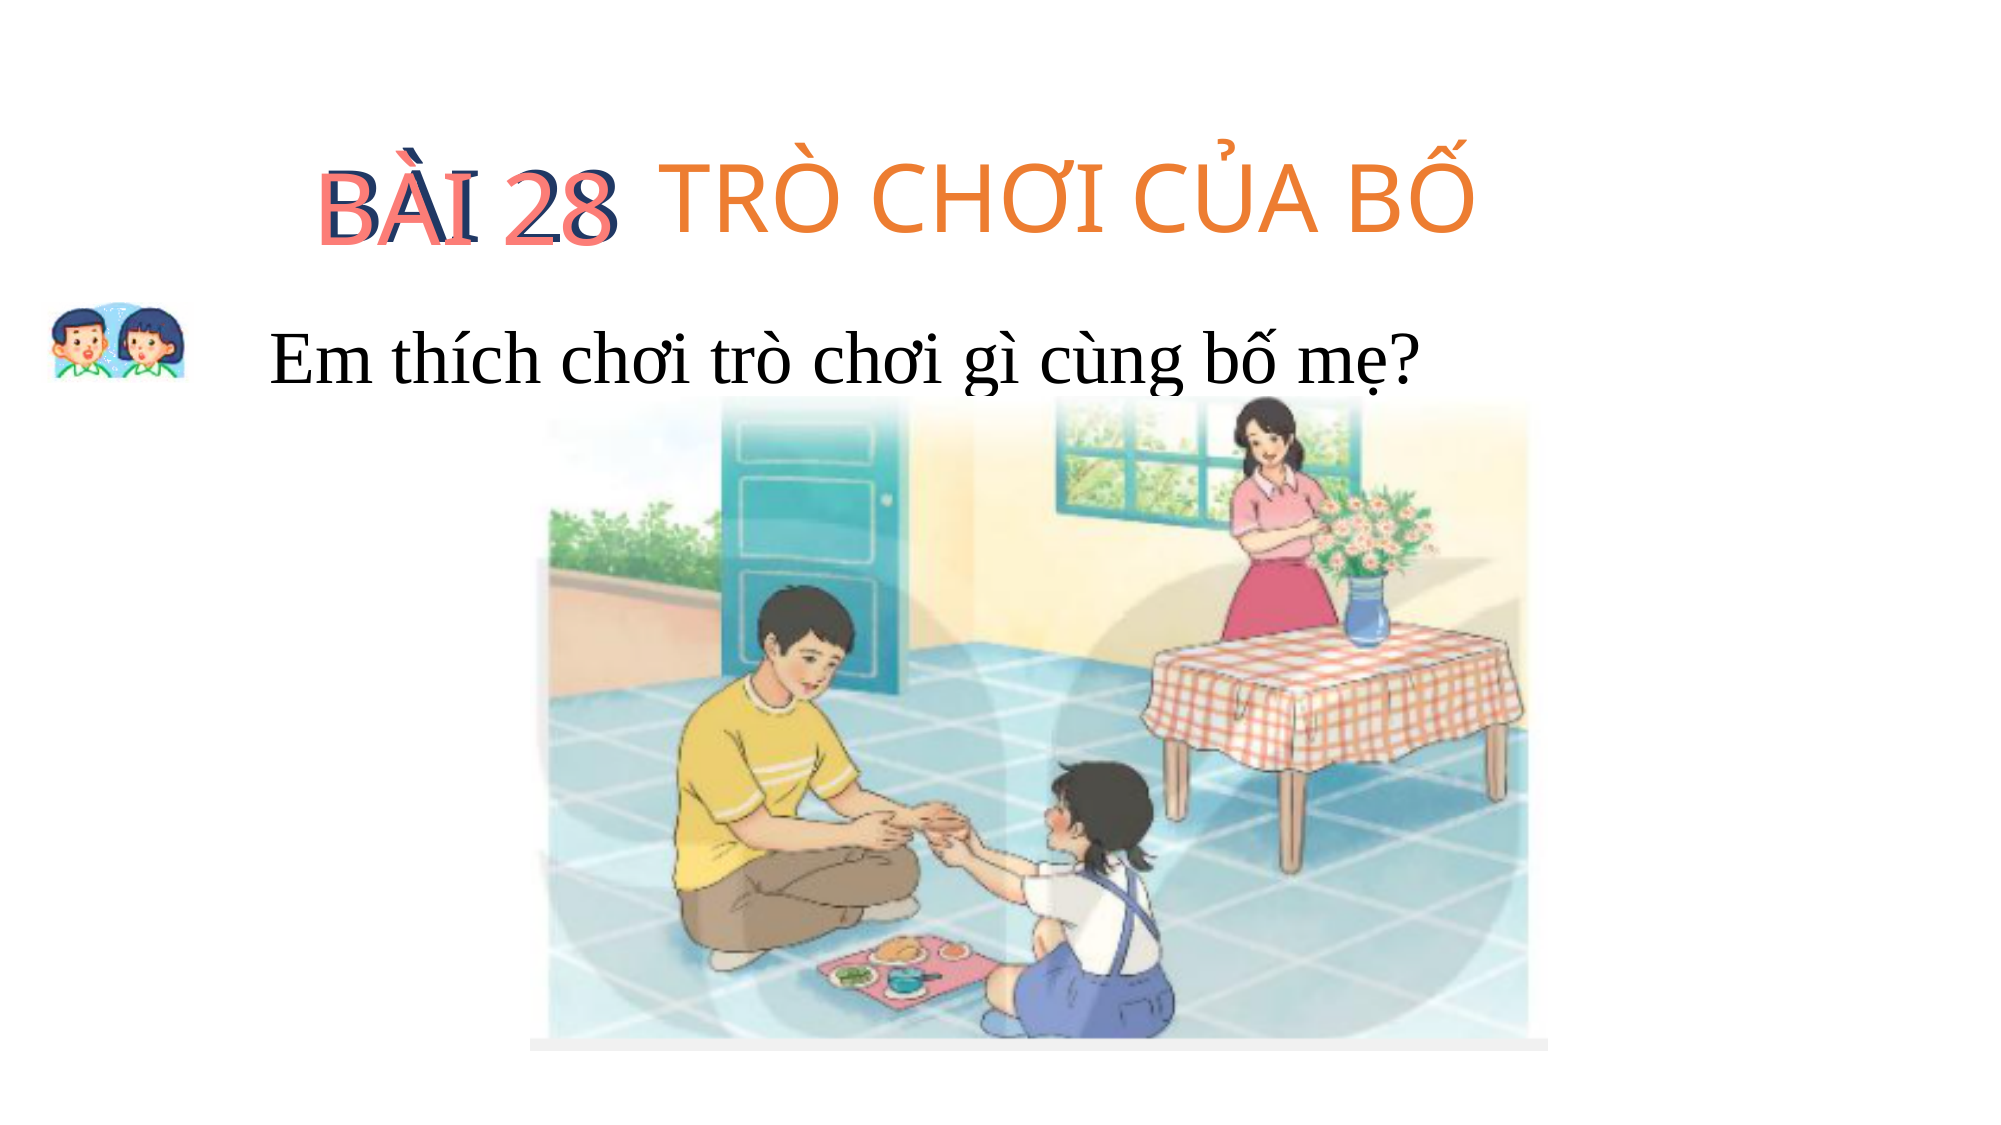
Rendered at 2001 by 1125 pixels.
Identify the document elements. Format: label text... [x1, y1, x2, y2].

picture [530, 396, 1548, 1051]
text_box Em thích chơi trò chơi gì cùng bố mẹ? [254, 256, 1533, 407]
text_box TRÒ CHƠI CỦA BỐ [644, 130, 1890, 259]
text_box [297, 135, 659, 275]
picture [41, 302, 194, 383]
